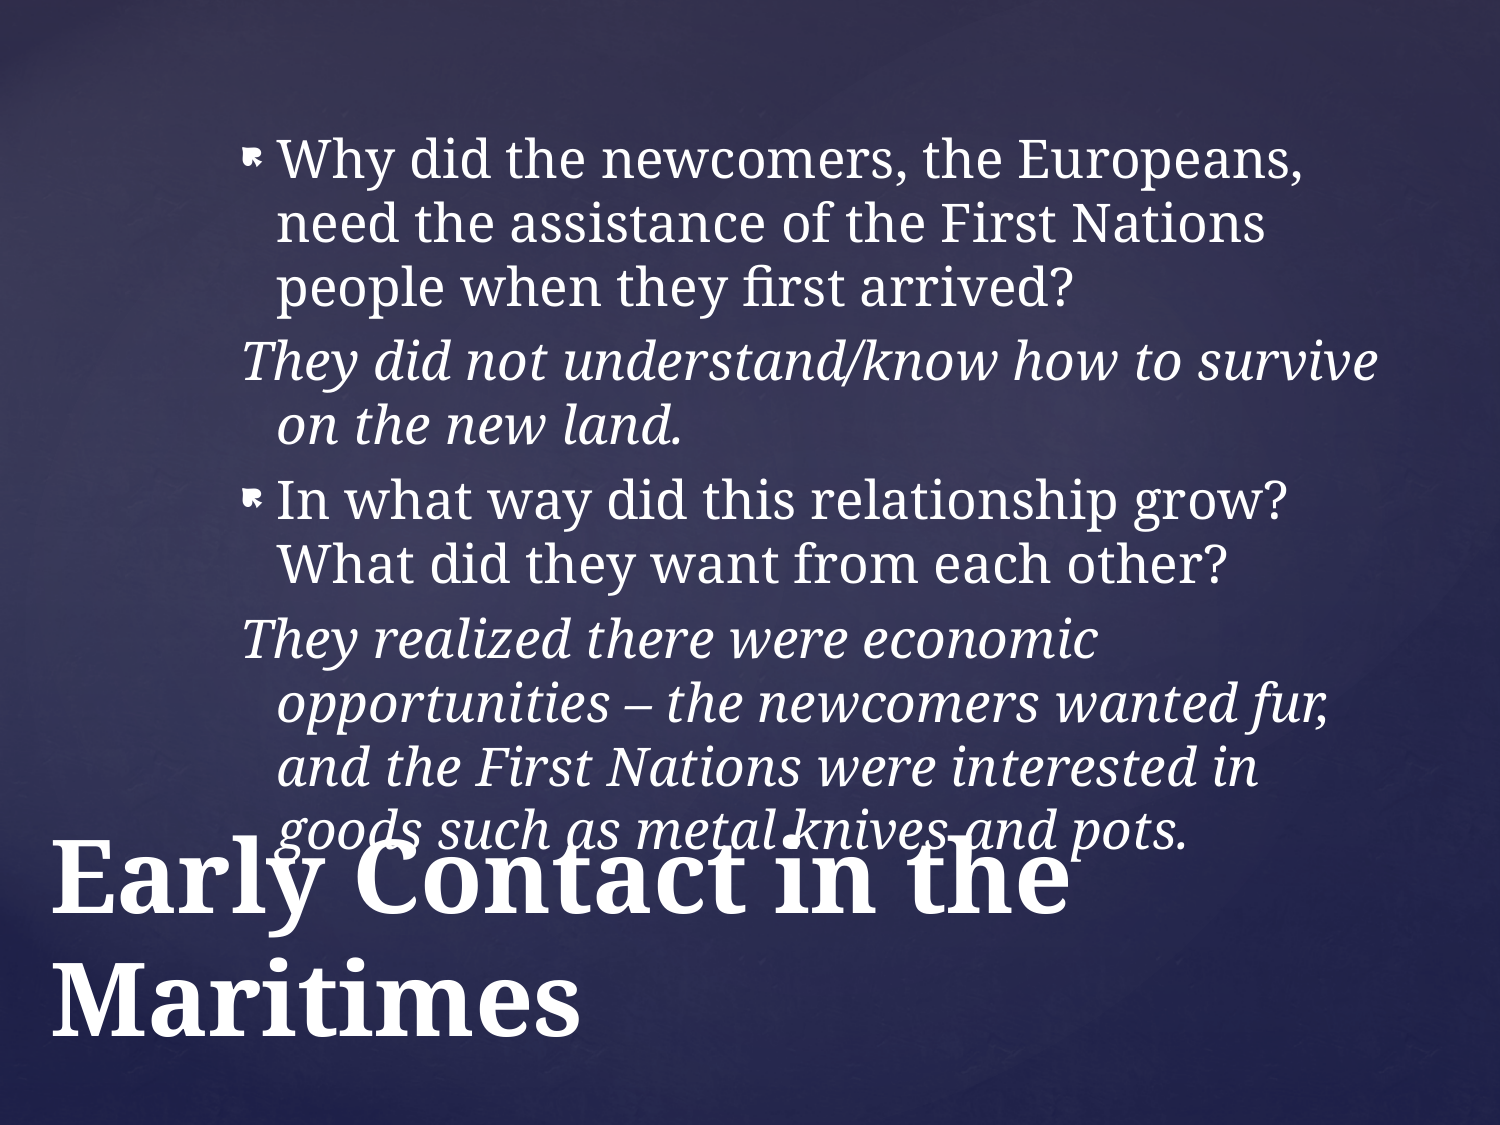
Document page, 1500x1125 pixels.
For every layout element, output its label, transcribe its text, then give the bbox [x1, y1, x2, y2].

title Early Contact in the Maritimes [35, 878, 1500, 1064]
list Why did the newcomers, the Europeans, need the assistance of the First Nations people when they first arrived? They did not understand/know how to survive on the new land. In what way did this relationship grow? What did they want from each other? They realized there were economic opportunities – the newcomers wanted fur, and the First Nations were interested in goods such as metal knives and pots. [222, 117, 1432, 878]
